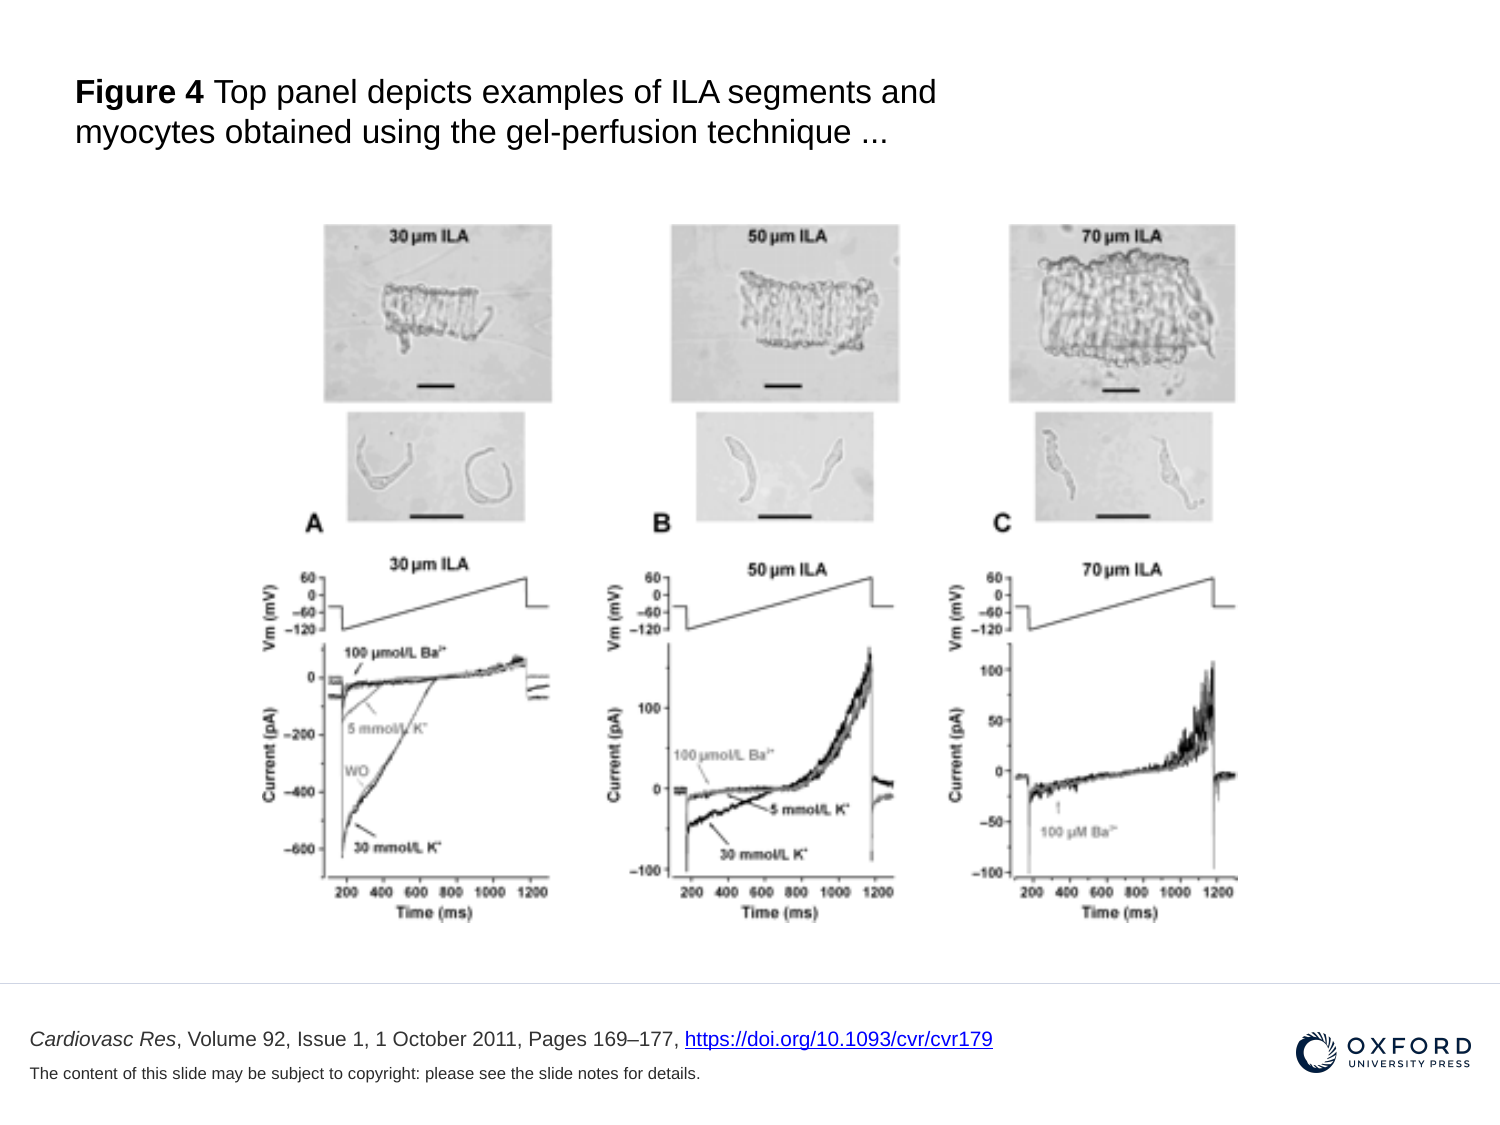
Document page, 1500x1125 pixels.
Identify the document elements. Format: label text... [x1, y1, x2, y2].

footer Cardiovasc Res, Volume 92, Issue 1, 1 October 2011, Pages 169–177, https://doi.org/10.1093/cvr/cvr179 The content of this slide may be subject to copyright: please see the slide notes for details. [0, 983, 1260, 1125]
picture [1296, 1032, 1471, 1073]
picture [262, 224, 1238, 923]
title Figure 4 Top panel depicts examples of ILA segments and myocytes obtained using the gel-perfusion technique ... [75, 69, 1078, 171]
